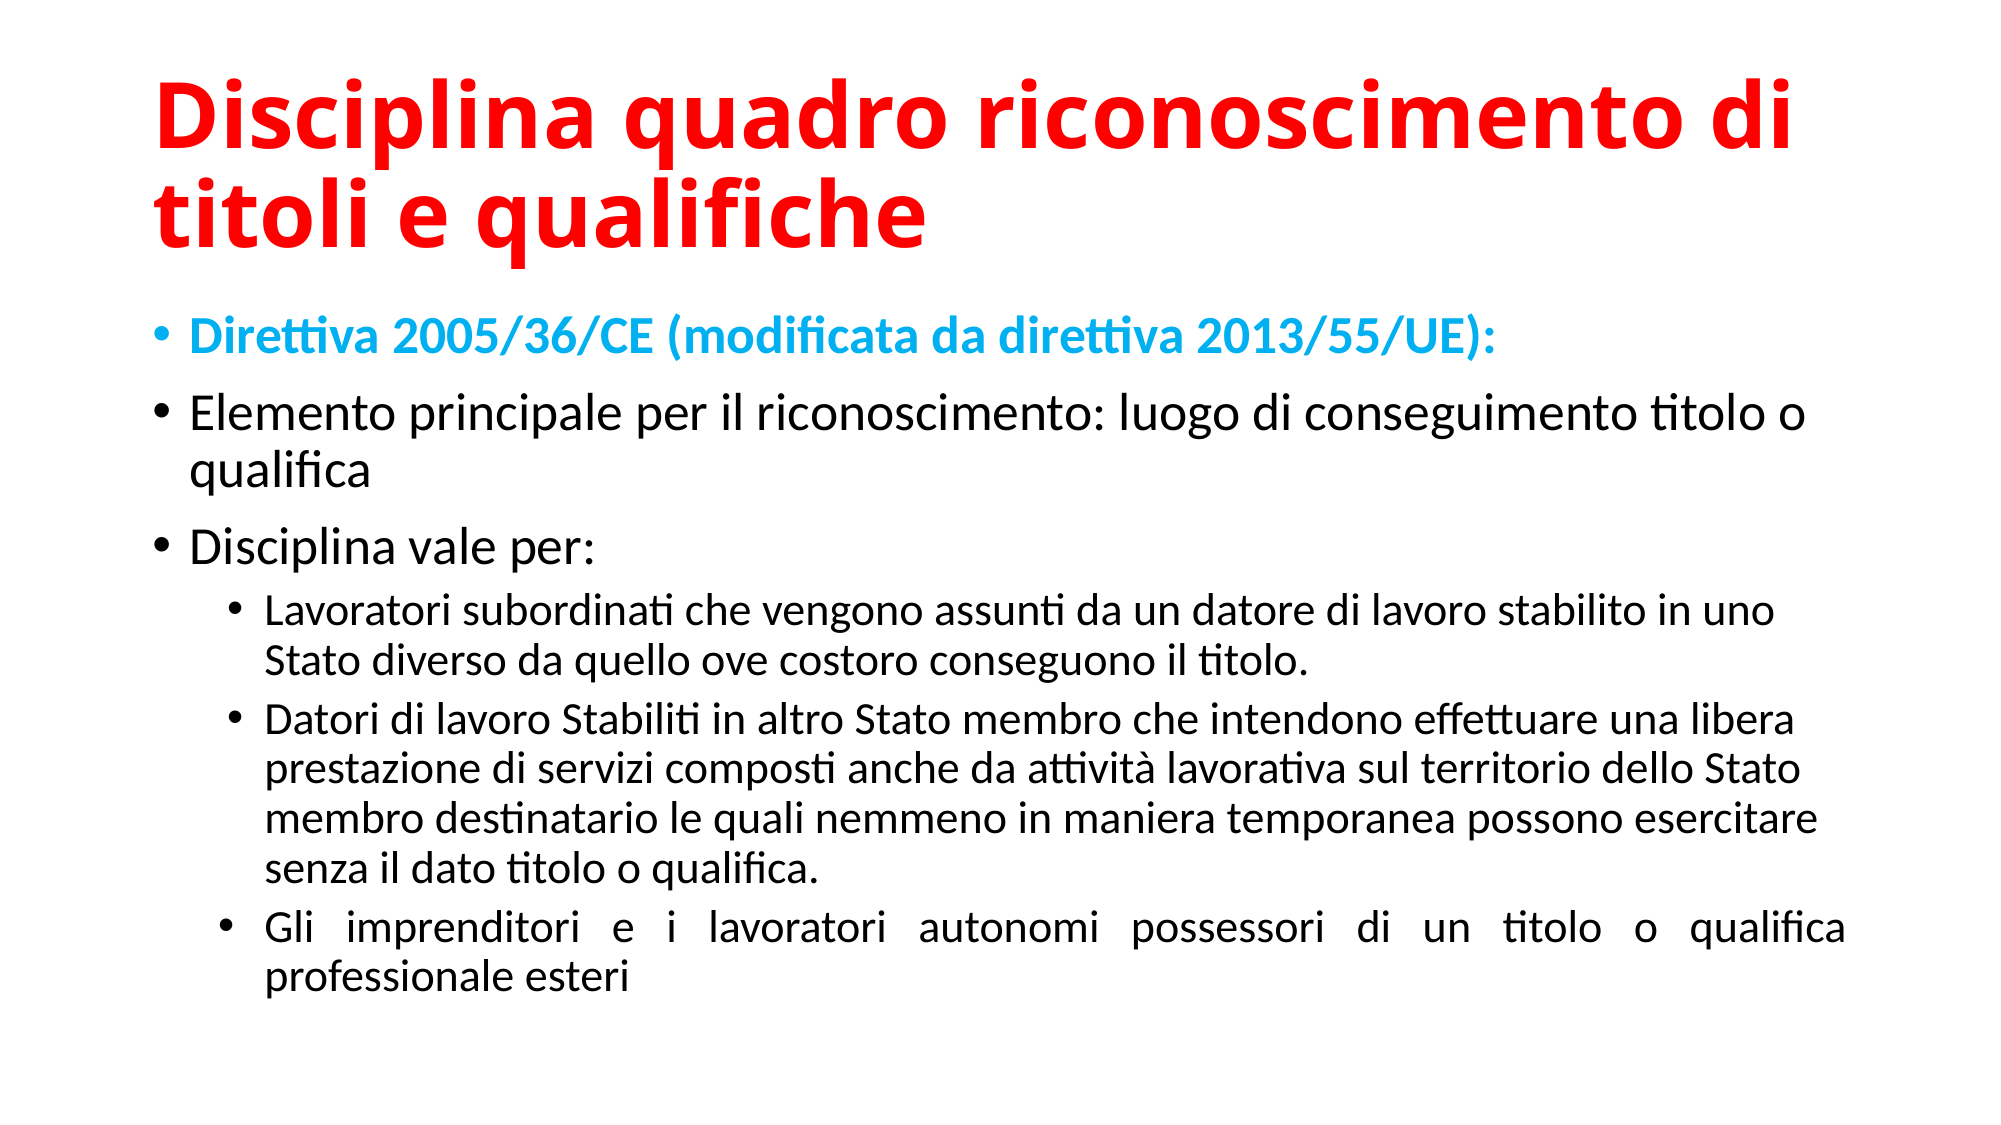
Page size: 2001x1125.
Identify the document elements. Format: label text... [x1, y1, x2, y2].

title Disciplina quadro riconoscimento di titoli e qualifiche [137, 59, 1863, 278]
list Direttiva 2005/36/CE (modificata da direttiva 2013/55/UE): Elemento principale per il riconoscimento: luogo di conseguimento titolo o qualifica Disciplina vale per: Lavoratori subordinati che vengono assunti da un datore di lavoro stabilito in uno Stato diverso da quello ove costoro conseguono il titolo. Datori di lavoro Stabiliti in altro Stato membro che intendono effettuare una libera prestazione di servizi composti anche da attività lavorativa sul territorio dello Stato membro destinatario le quali nemmeno in maniera temporanea possono esercitare senza il dato titolo o qualifica. Gli imprenditori e i lavoratori autonomi possessori di un titolo o qualifica professionale esteri [137, 299, 1863, 1014]
